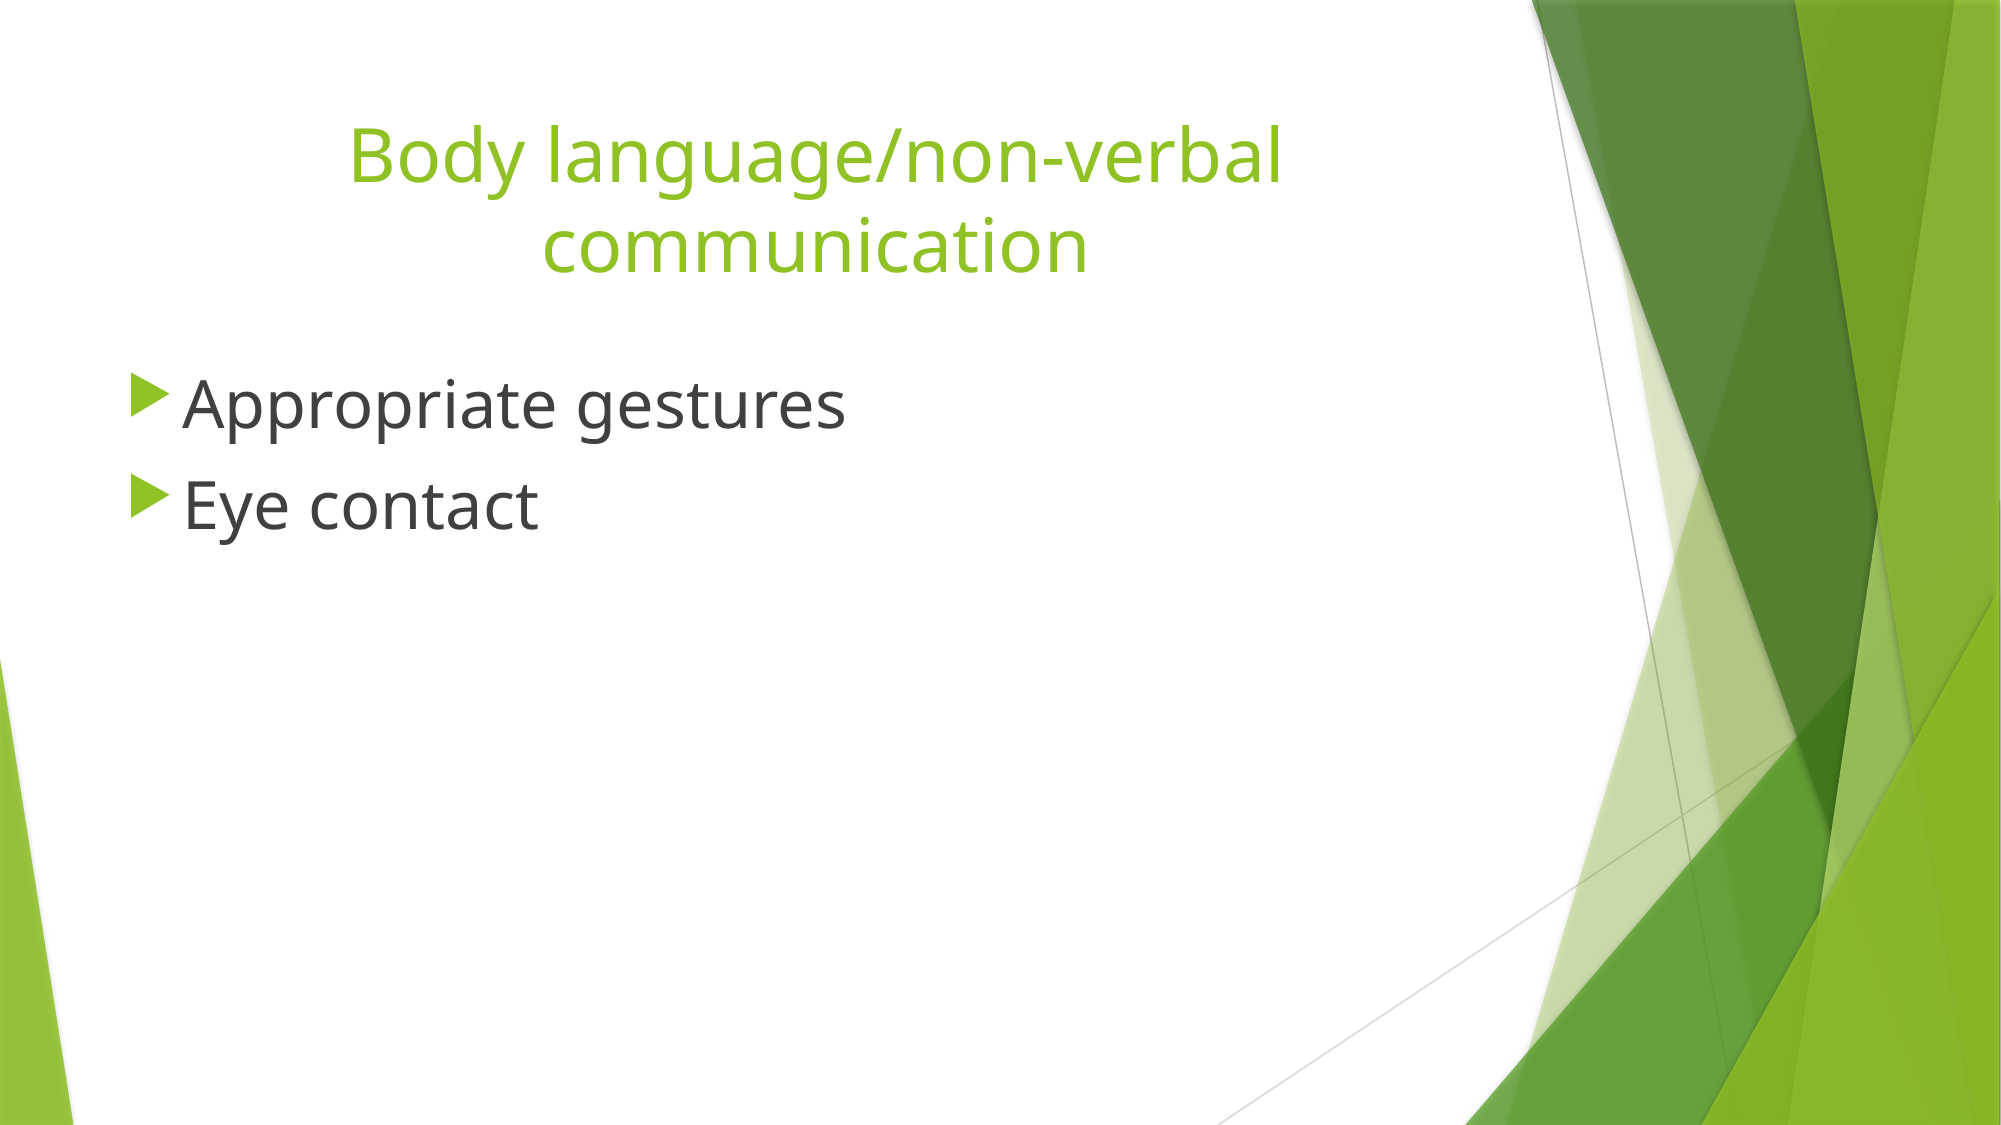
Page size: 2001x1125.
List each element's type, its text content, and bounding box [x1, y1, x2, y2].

list Appropriate gestures Eye contact [111, 354, 1522, 992]
title Body language/non-verbal communication [111, 99, 1522, 317]
